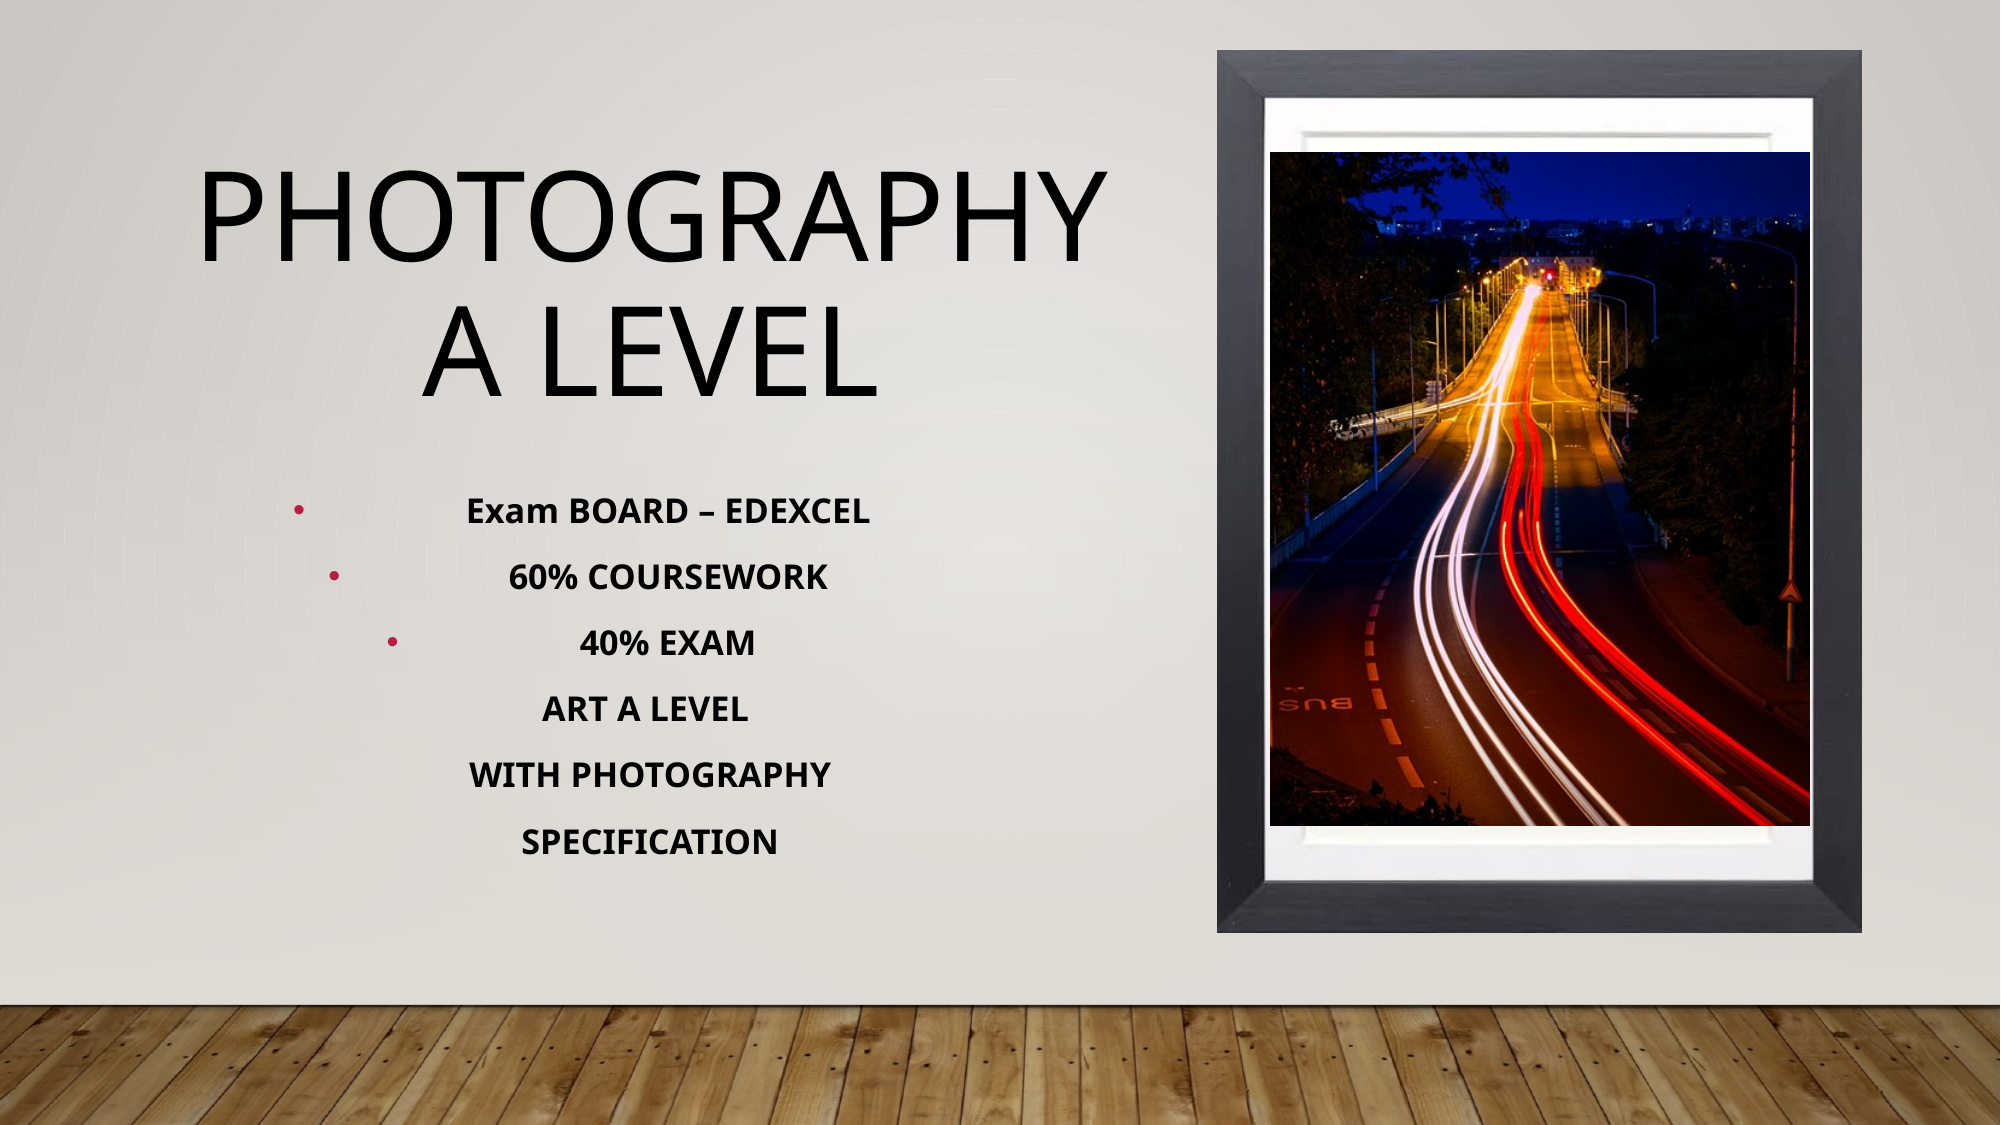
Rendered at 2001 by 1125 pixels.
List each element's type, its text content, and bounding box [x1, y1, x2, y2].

picture [0, 1005, 2000, 1125]
text_box Exam BOARD – EDEXCEL 60% COURSEWORK 40% EXAM ART A LEVEL WITH PHOTOGRAPHY SPECIFICATION [0, 465, 1216, 877]
picture [1216, 50, 1862, 934]
text_box PHOTOGRAPHY a level [102, 146, 1201, 465]
